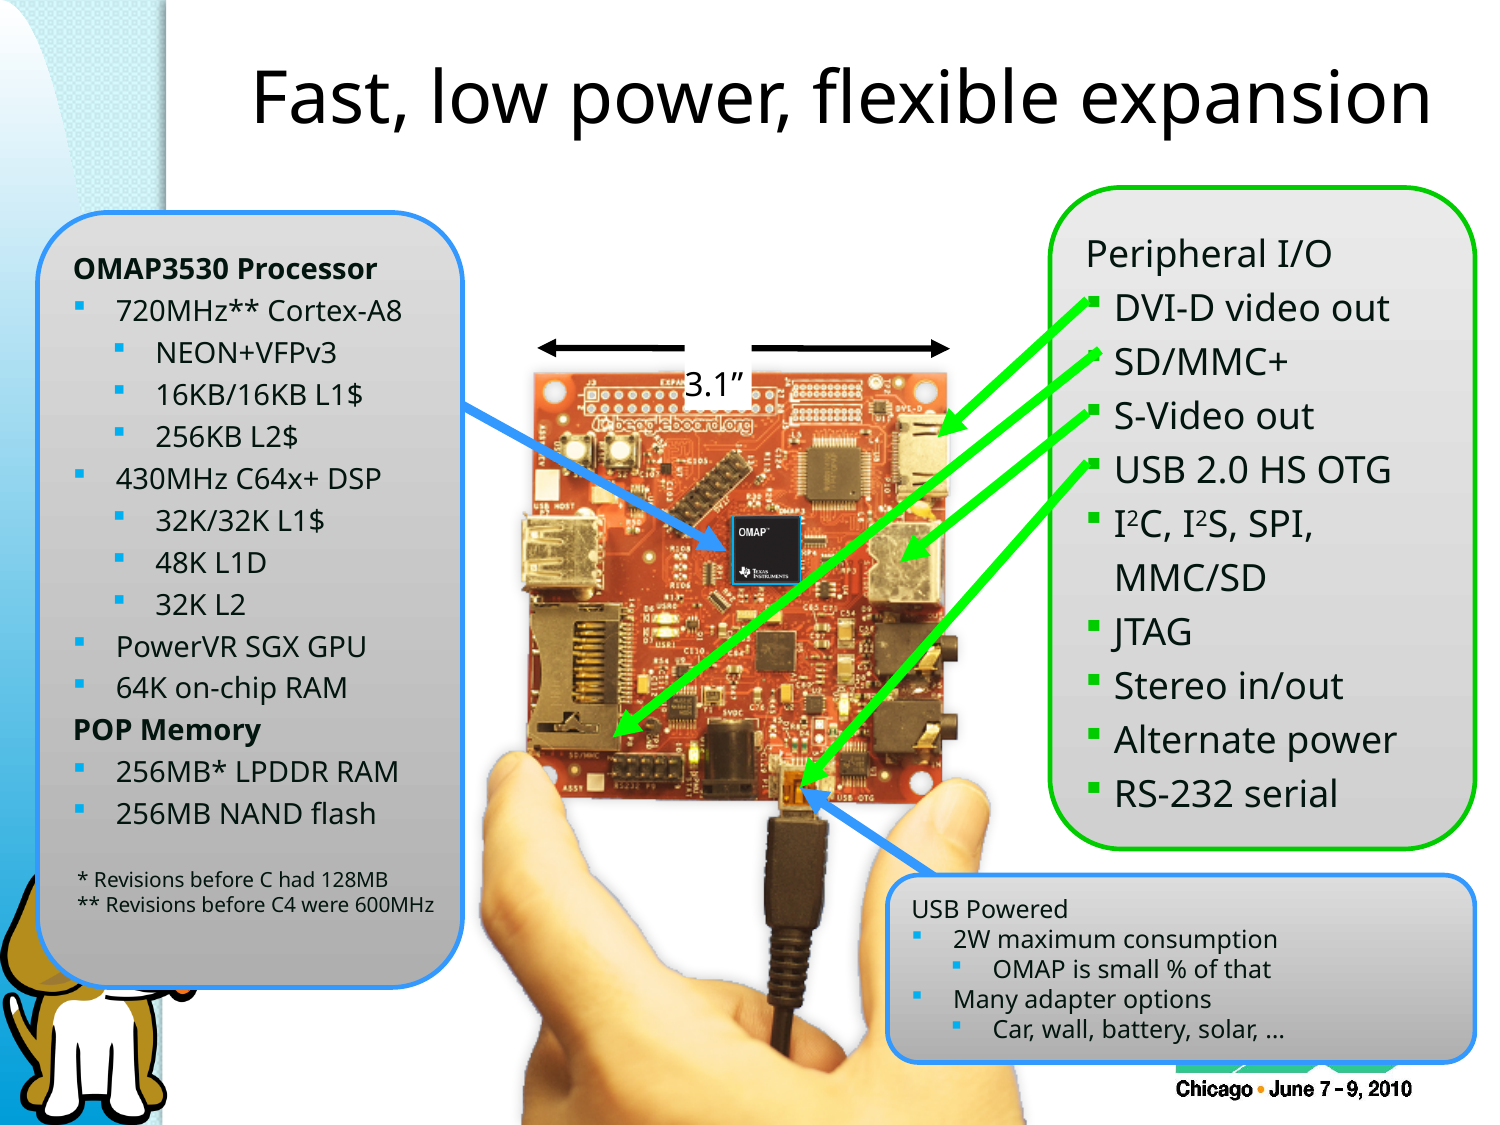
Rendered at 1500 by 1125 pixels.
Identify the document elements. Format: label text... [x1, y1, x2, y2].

text_box OMAP3530 Processor 720MHz** Cortex-A8 NEON+VFPv3 16KB/16KB L1$ 256KB L2$ 430MHz C64x+ DSP 32K/32K L1$ 48K L1D 32K L2 PowerVR SGX GPU 64K on-chip RAM POP Memory 256MB* LPDDR RAM 256MB NAND flash [37, 212, 463, 988]
text_box * Revisions before C had 128MB ** Revisions before C4 were 600MHz [62, 859, 444, 924]
text_box Peripheral I/O DVI-D video out SD/MMC+ S-Video out USB 2.0 HS OTG I2C, I2S, SPI, MMC/SD JTAG Stereo in/out Alternate power RS-232 serial [1049, 188, 1476, 849]
text_box USB Powered 2W maximum consumption OMAP is small % of that Many adapter options Car, wall, battery, solar, … [1056, 875, 1475, 1063]
picture [0, 851, 200, 1125]
picture [451, 304, 1049, 1125]
picture [1175, 1063, 1413, 1101]
title Fast, low power, flexible expansion [235, 0, 1466, 188]
